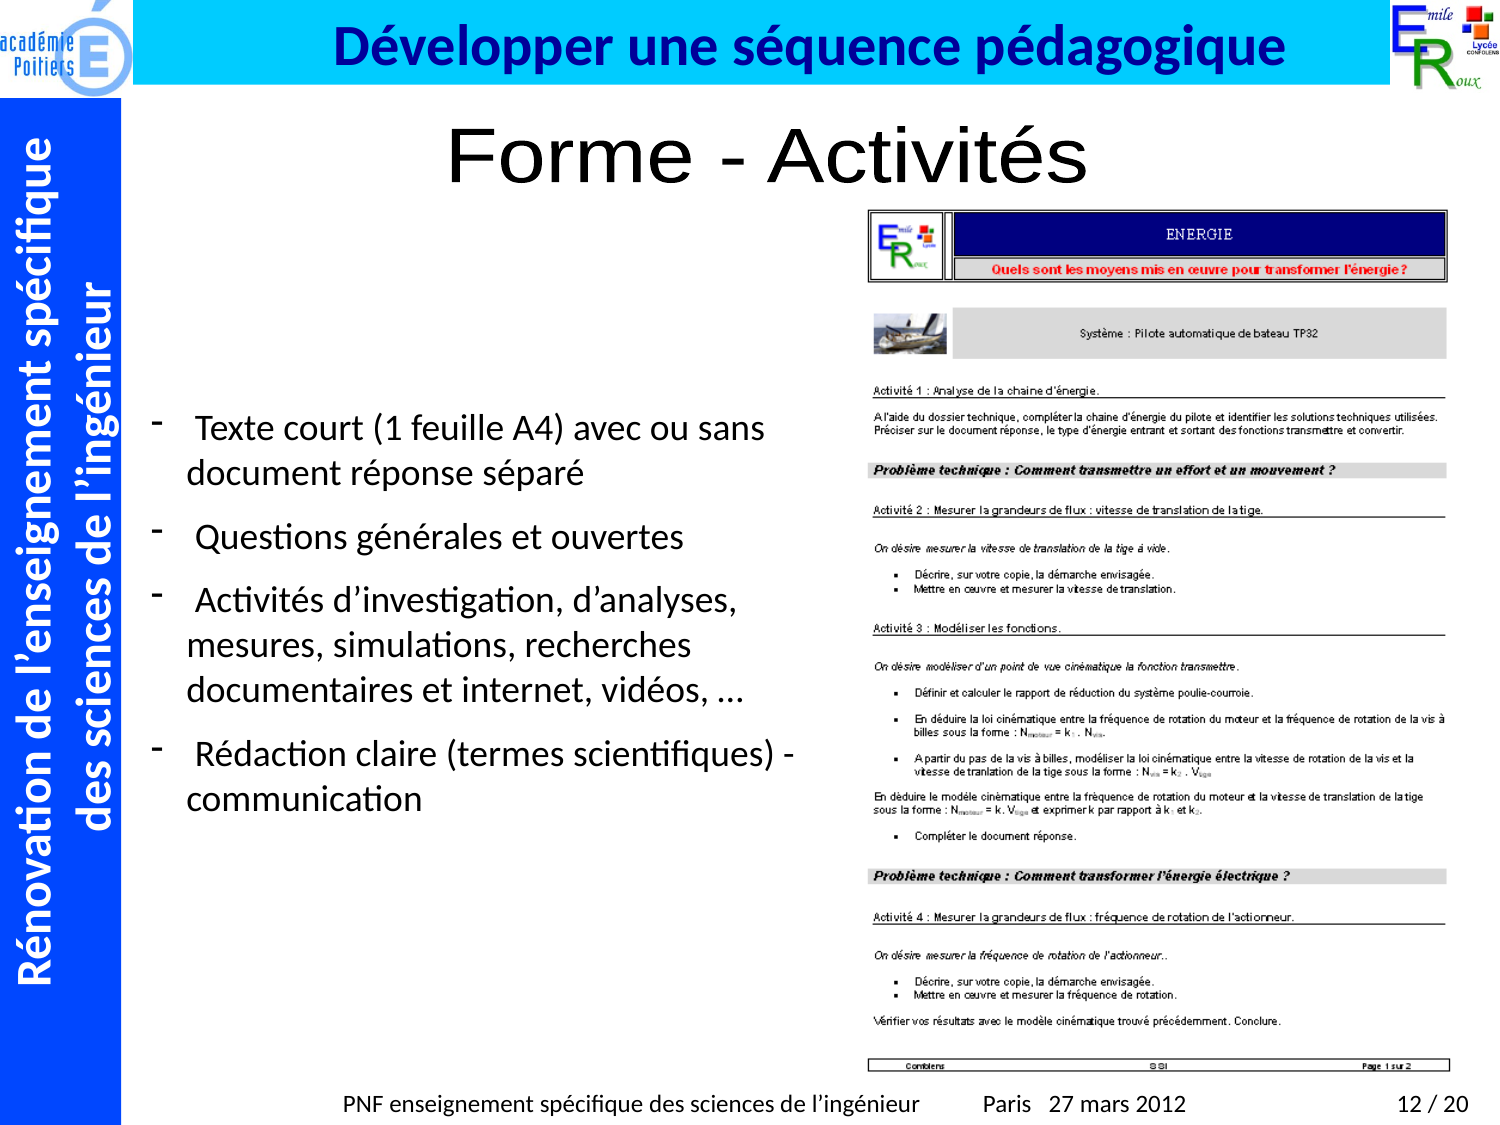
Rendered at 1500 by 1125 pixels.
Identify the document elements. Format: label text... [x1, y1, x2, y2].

text_box 12 / 20 [1365, 1079, 1500, 1125]
picture [0, 0, 133, 98]
picture [1390, 0, 1500, 93]
picture [850, 205, 1455, 1080]
text_box Texte court (1 feuille A4) avec ou sans document réponse séparé Questions générales et ouvertes Activités d’investigation, d’analyses, mesures, simulations, recherches documentaires et internet, vidéos, … Rédaction claire (termes scientifiques) - communication [136, 395, 845, 827]
